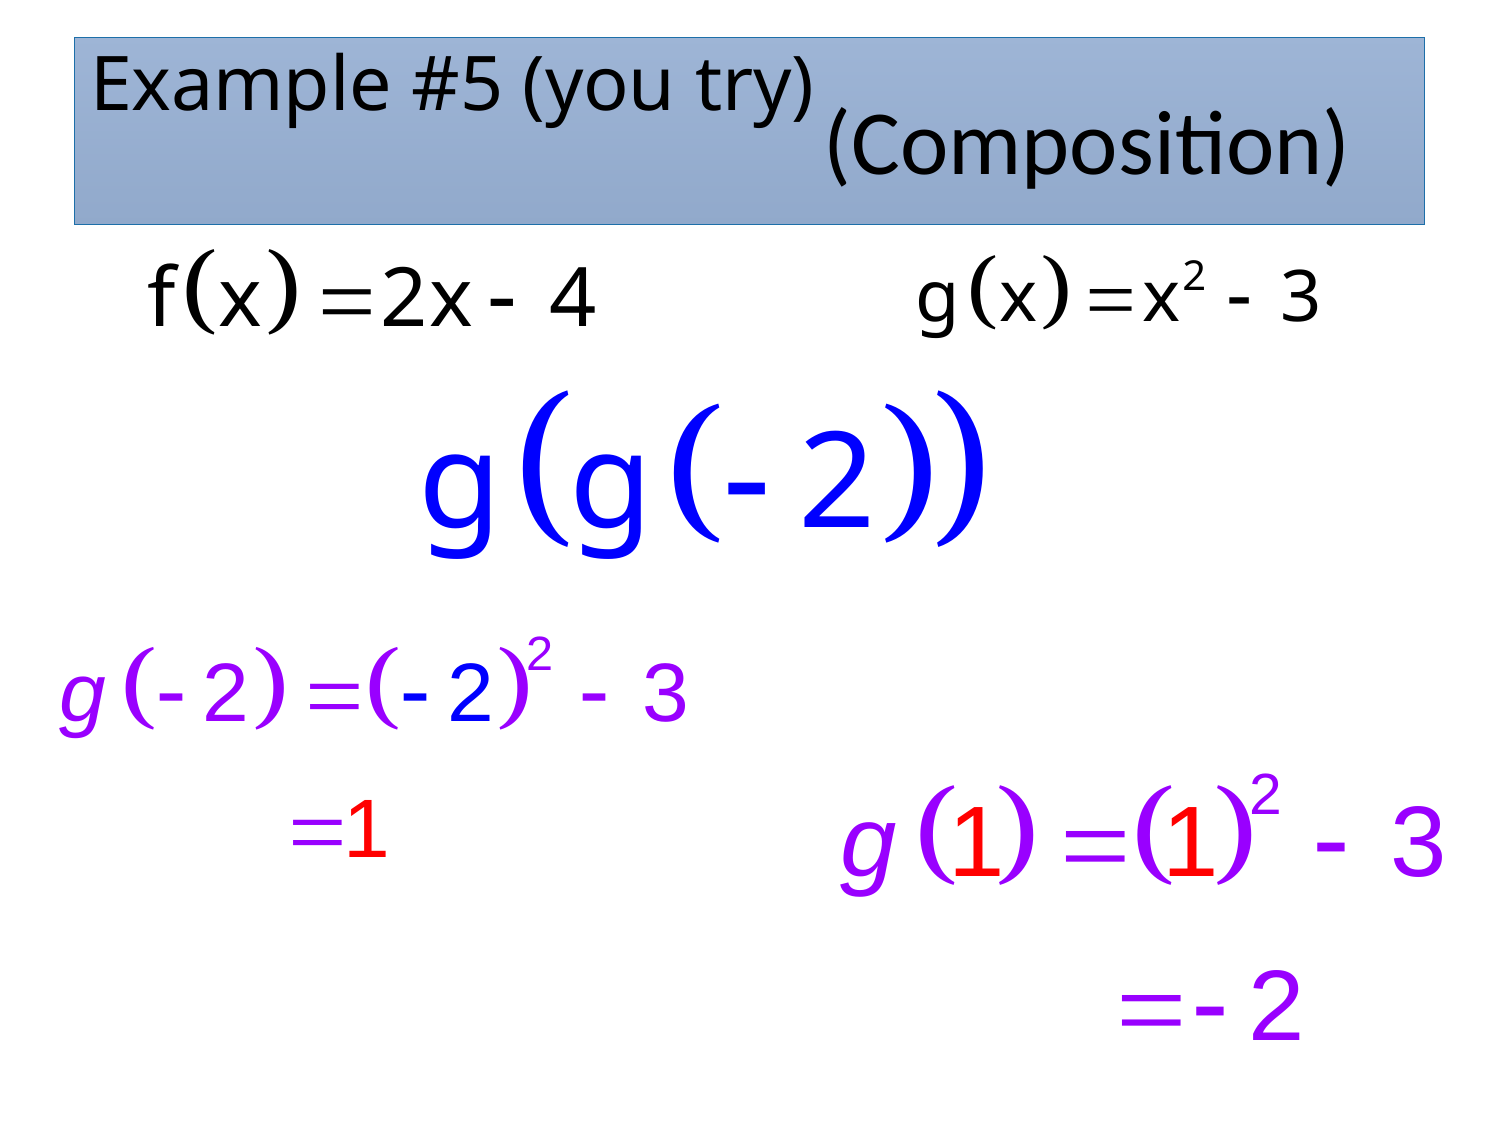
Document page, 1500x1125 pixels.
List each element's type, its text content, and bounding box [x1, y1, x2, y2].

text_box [906, 244, 1334, 364]
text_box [137, 237, 613, 374]
title Example #5 (you try) [75, 37, 1425, 225]
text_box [824, 749, 1462, 1087]
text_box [401, 372, 1000, 617]
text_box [46, 617, 704, 897]
text_box (Composition) [808, 75, 1366, 201]
